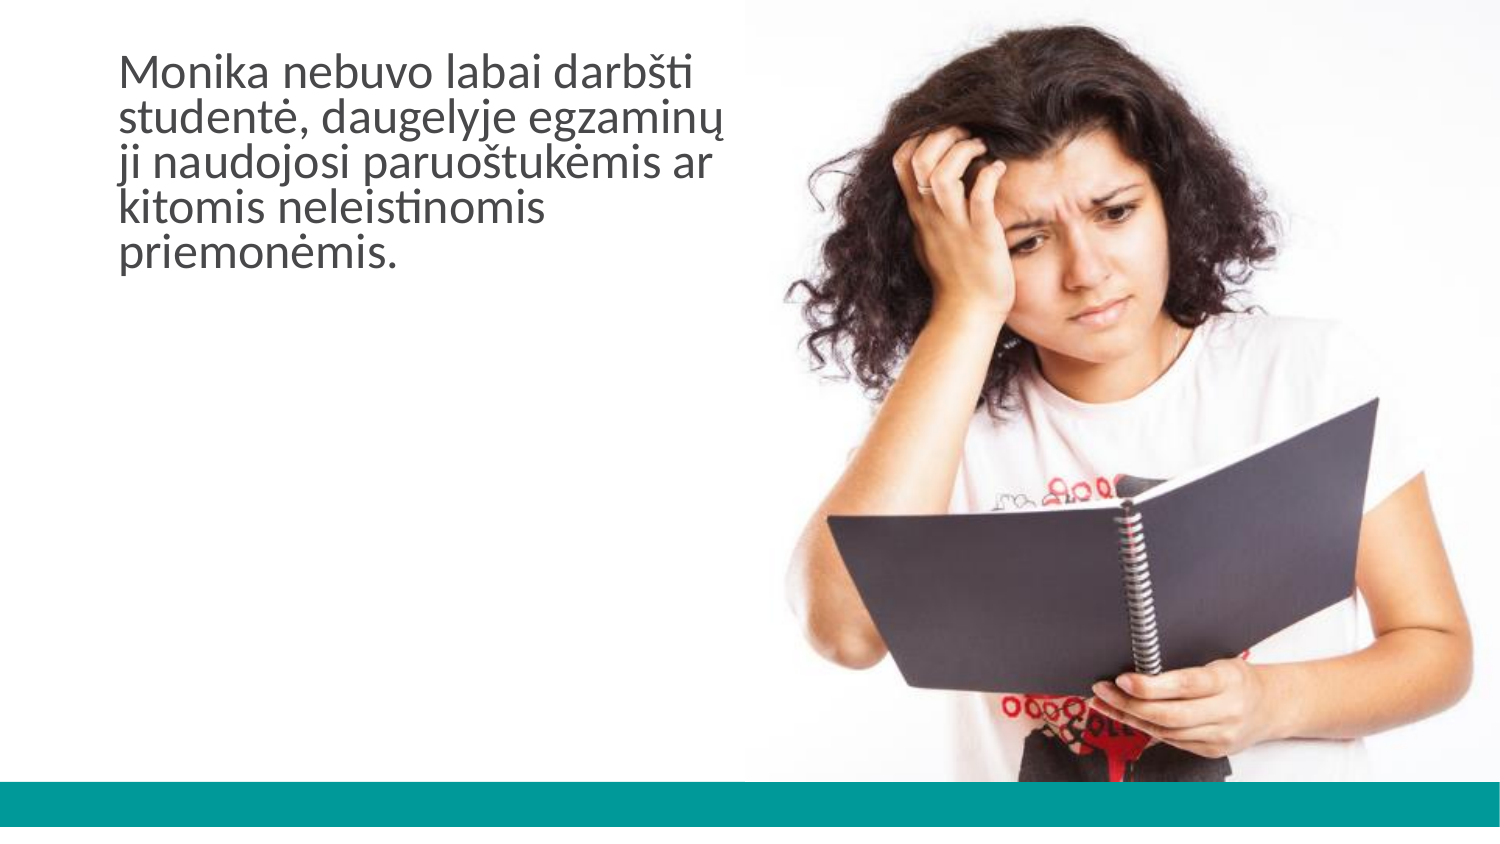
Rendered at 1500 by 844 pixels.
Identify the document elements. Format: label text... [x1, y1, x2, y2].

list Monika nebuvo labai darbšti studentė, daugelyje egzaminų ji naudojosi paruoštukėmis ar kitomis neleistinomis priemonėmis. [103, 44, 744, 760]
picture [744, 0, 1500, 782]
